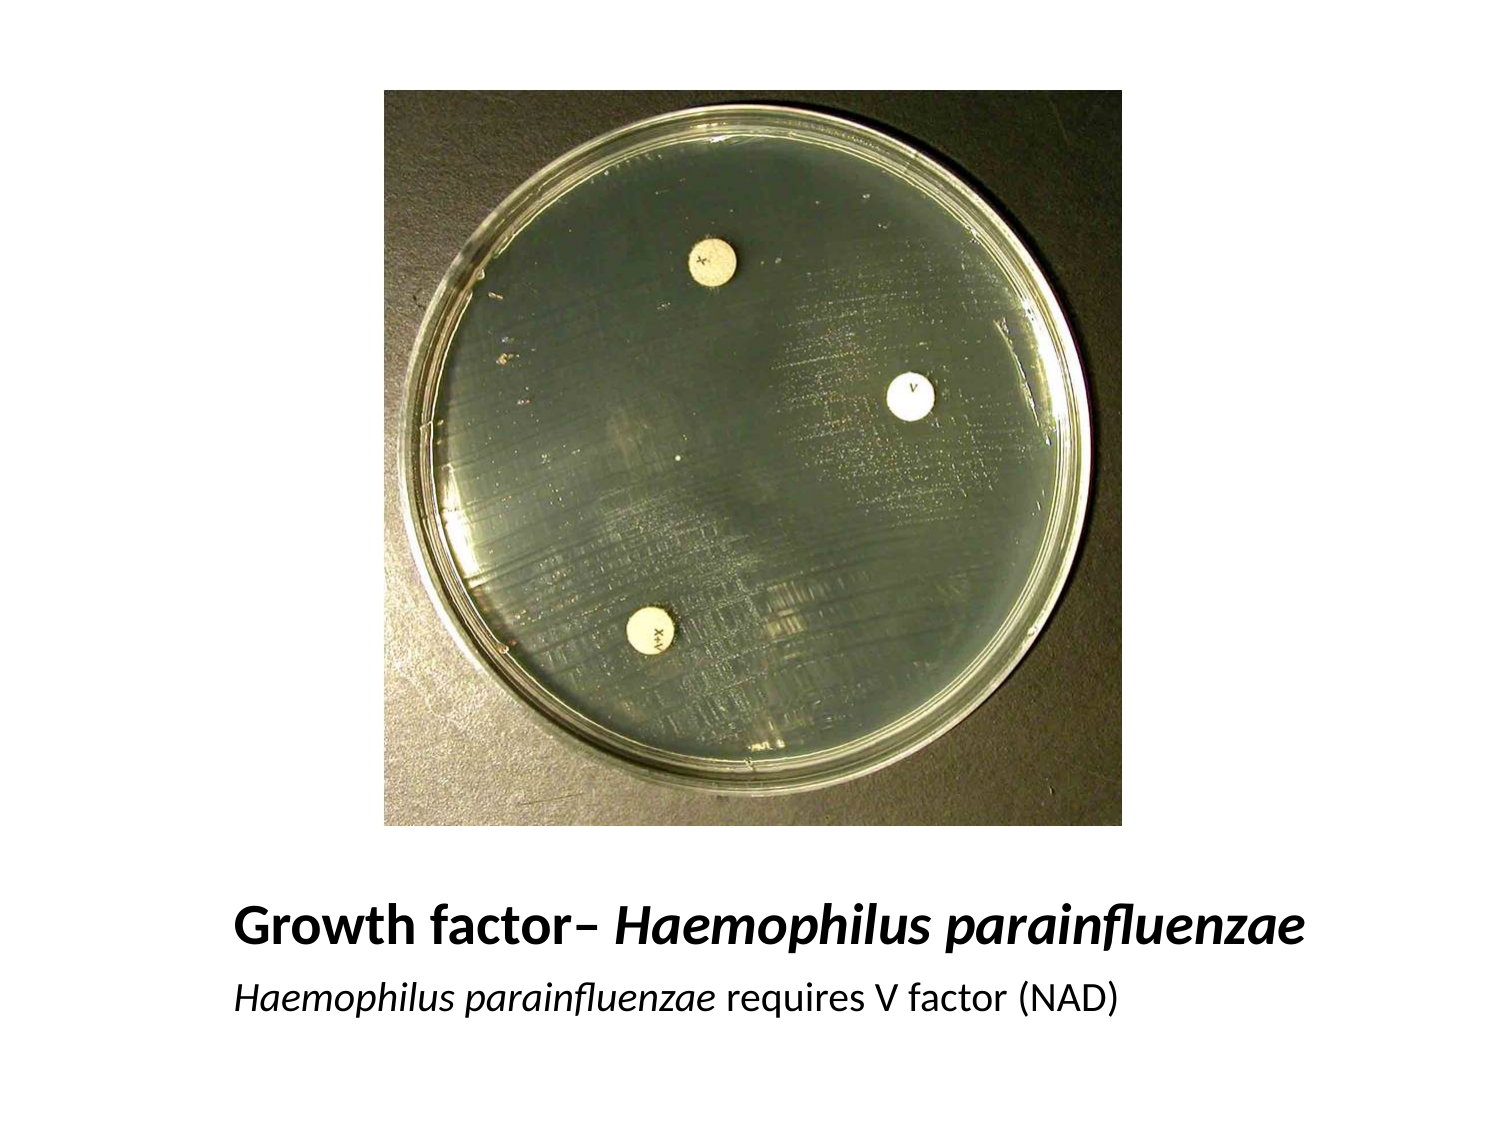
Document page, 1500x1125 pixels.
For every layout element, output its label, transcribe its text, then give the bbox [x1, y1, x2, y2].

title Growth factor– Haemophilus parainfluenzae [218, 871, 1400, 962]
picture [293, 89, 1195, 828]
list Haemophilus parainfluenzae requires V factor (NAD) [218, 962, 1400, 1094]
